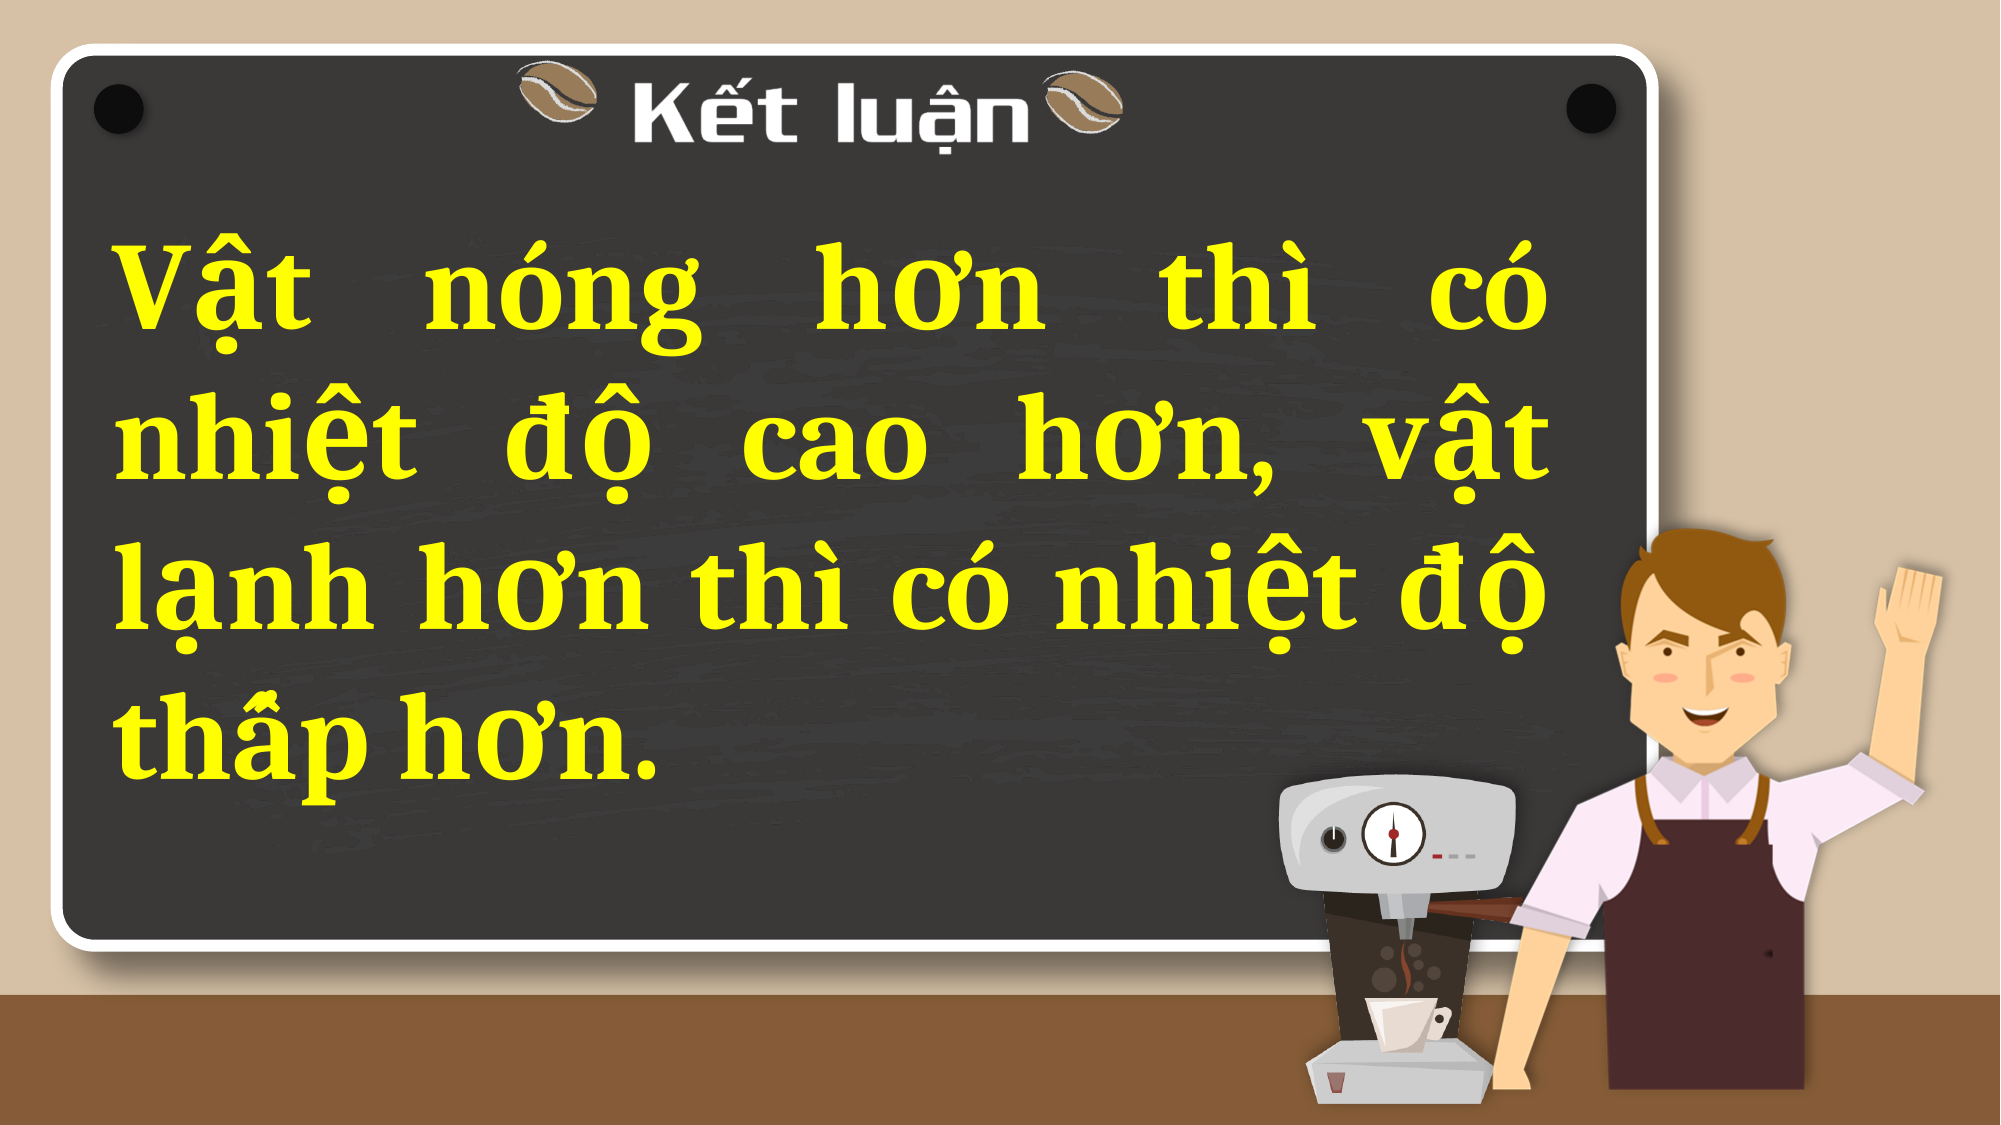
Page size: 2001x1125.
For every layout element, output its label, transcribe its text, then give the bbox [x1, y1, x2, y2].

picture [113, 21, 1526, 215]
text_box Vật nóng hơn thì có nhiệt độ cao hơn, vật lạnh hơn thì có nhiệt độ thấp hơn. [97, 196, 1566, 812]
picture [29, 293, 1966, 1104]
